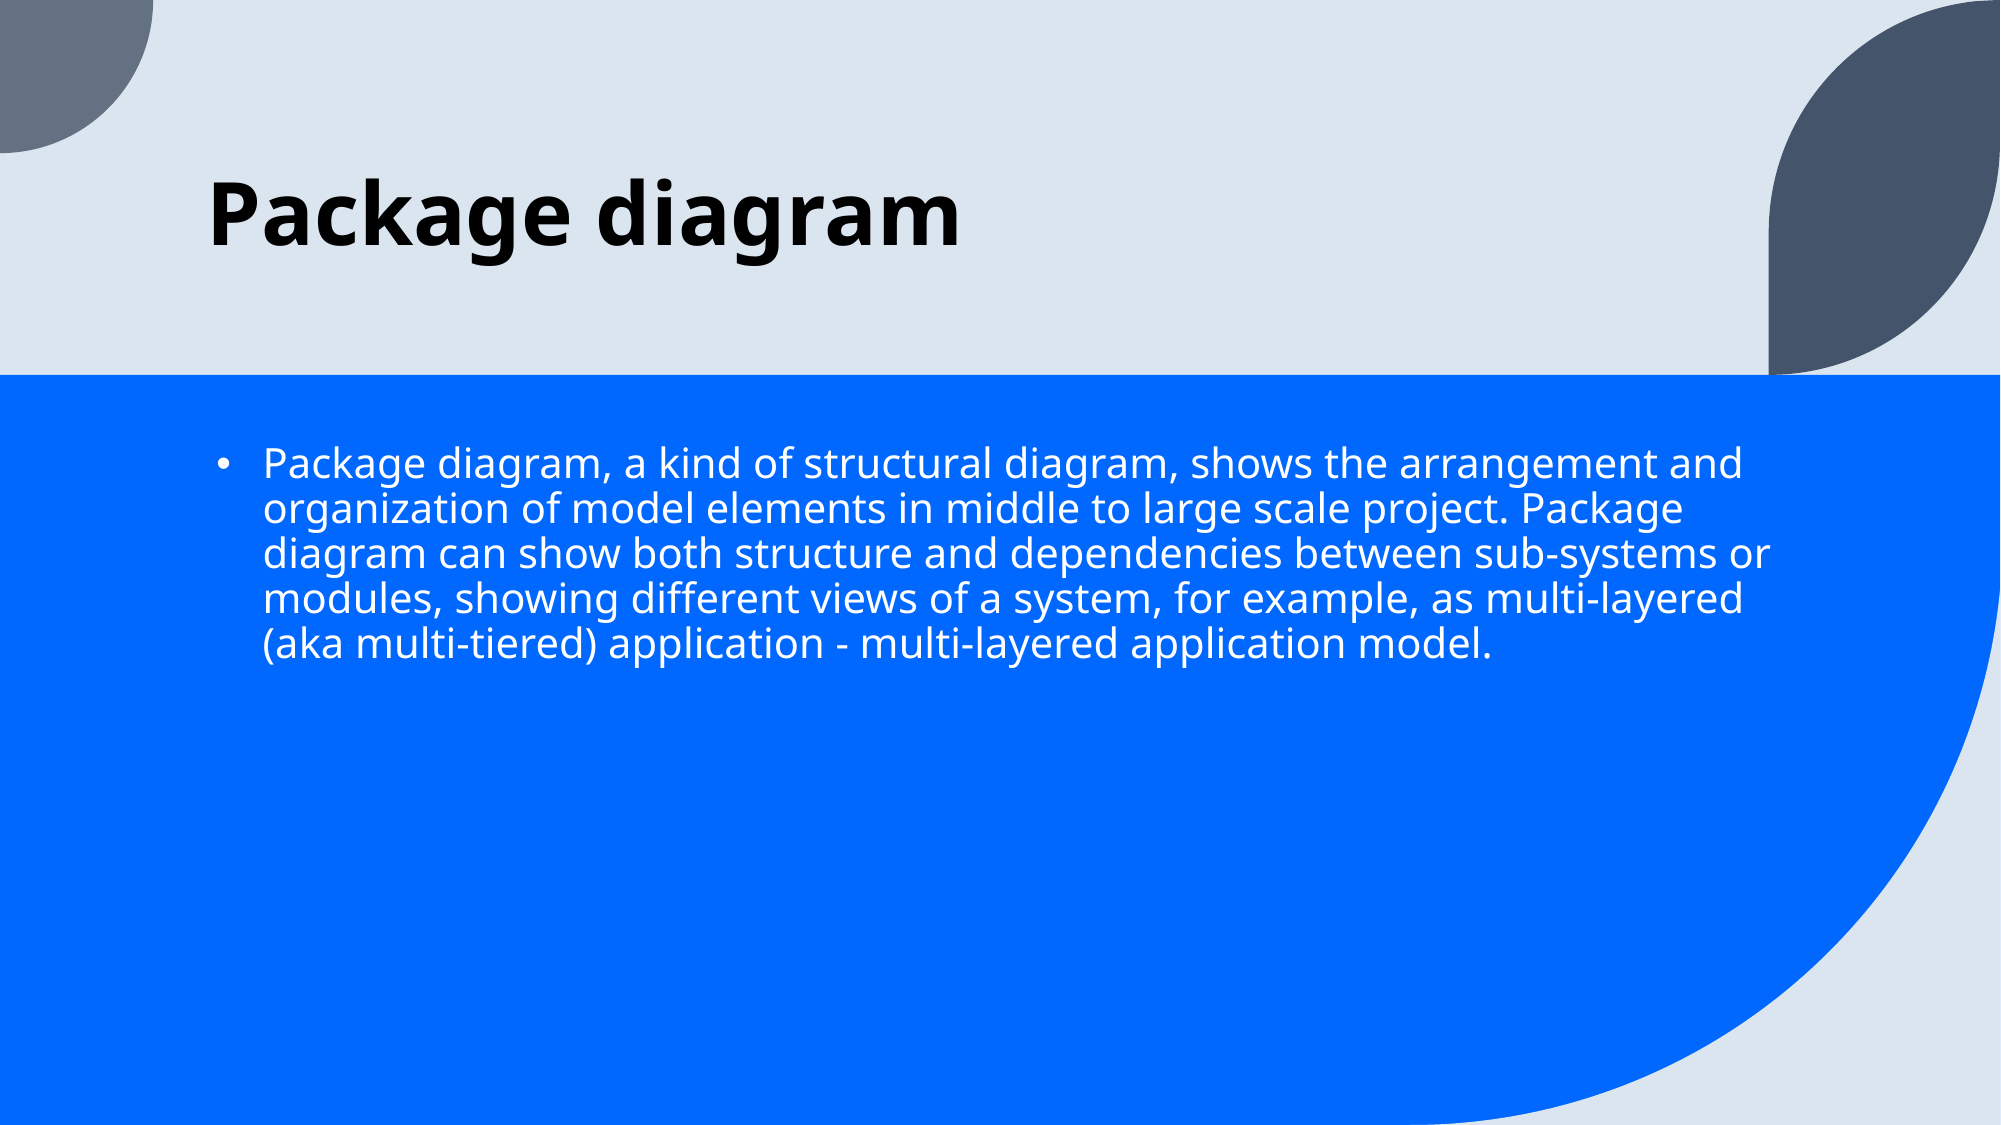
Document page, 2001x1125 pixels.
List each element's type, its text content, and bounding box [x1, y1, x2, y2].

list Package diagram, a kind of structural diagram, shows the arrangement and organization of model elements in middle to large scale project. Package diagram can show both structure and dependencies between sub-systems or modules, showing different views of a system, for example, as multi-layered (aka multi-tiered) application - multi-layered application model. [191, 435, 1796, 999]
title Package diagram [191, 7, 1796, 270]
